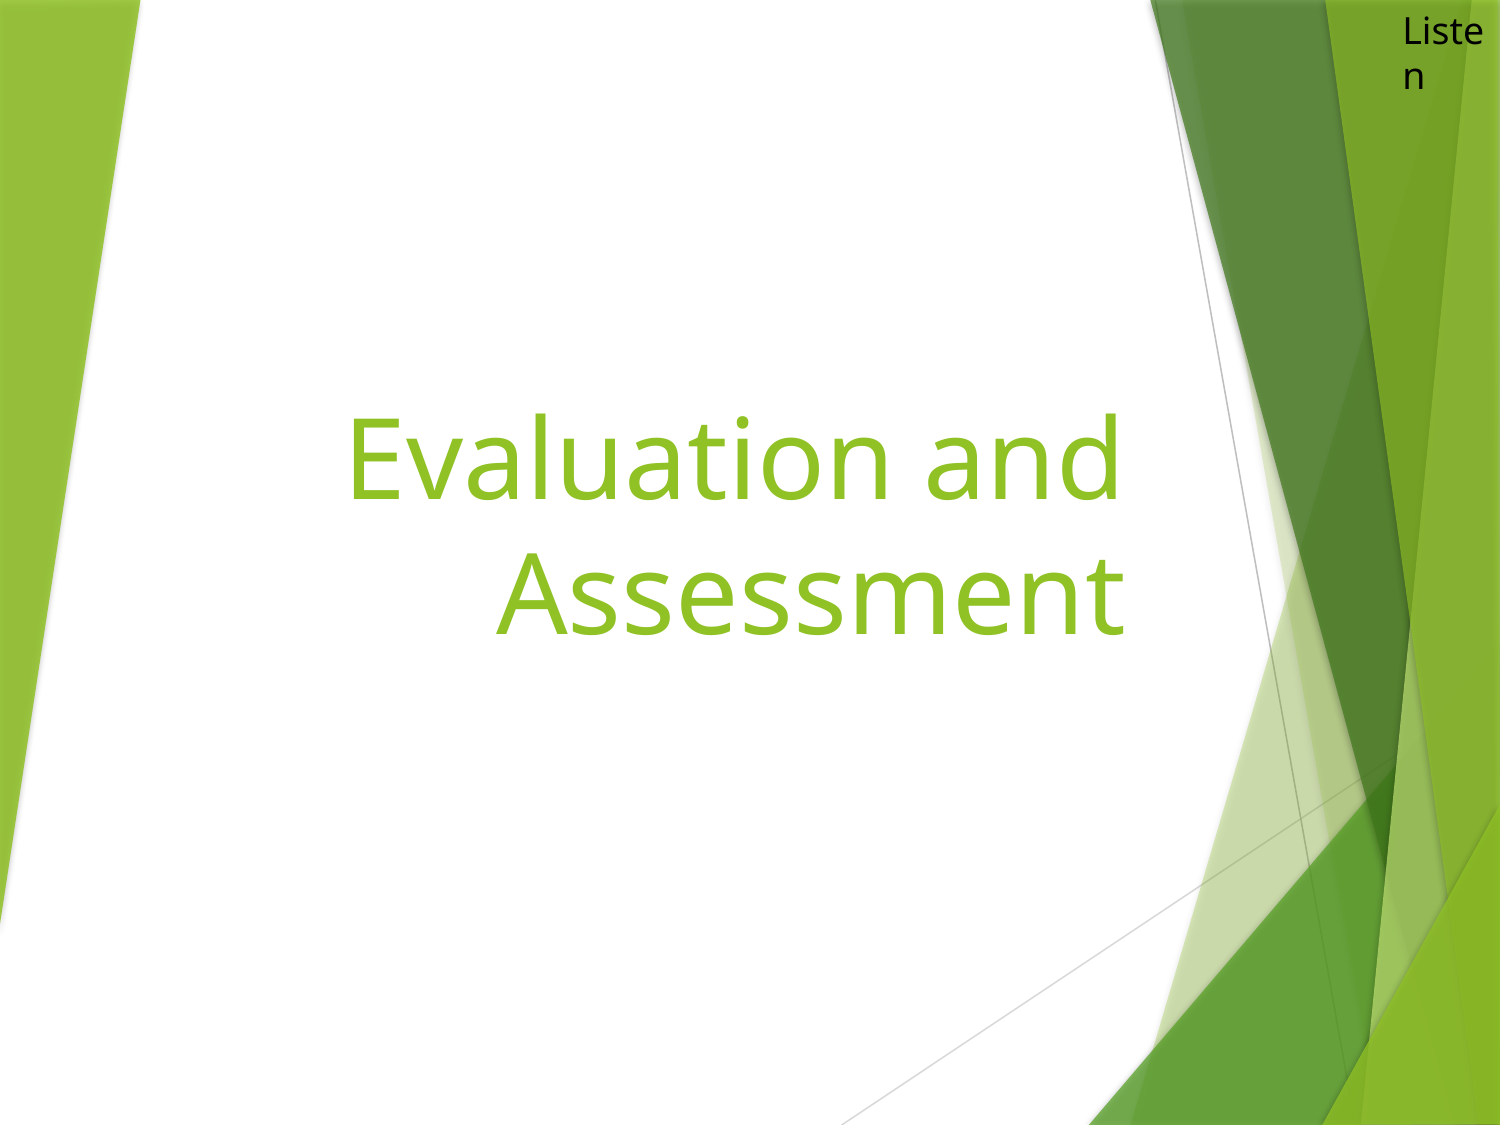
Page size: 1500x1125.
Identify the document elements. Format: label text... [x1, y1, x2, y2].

title Evaluation and Assessment [185, 394, 1142, 665]
text_box Listen [1387, 0, 1500, 105]
